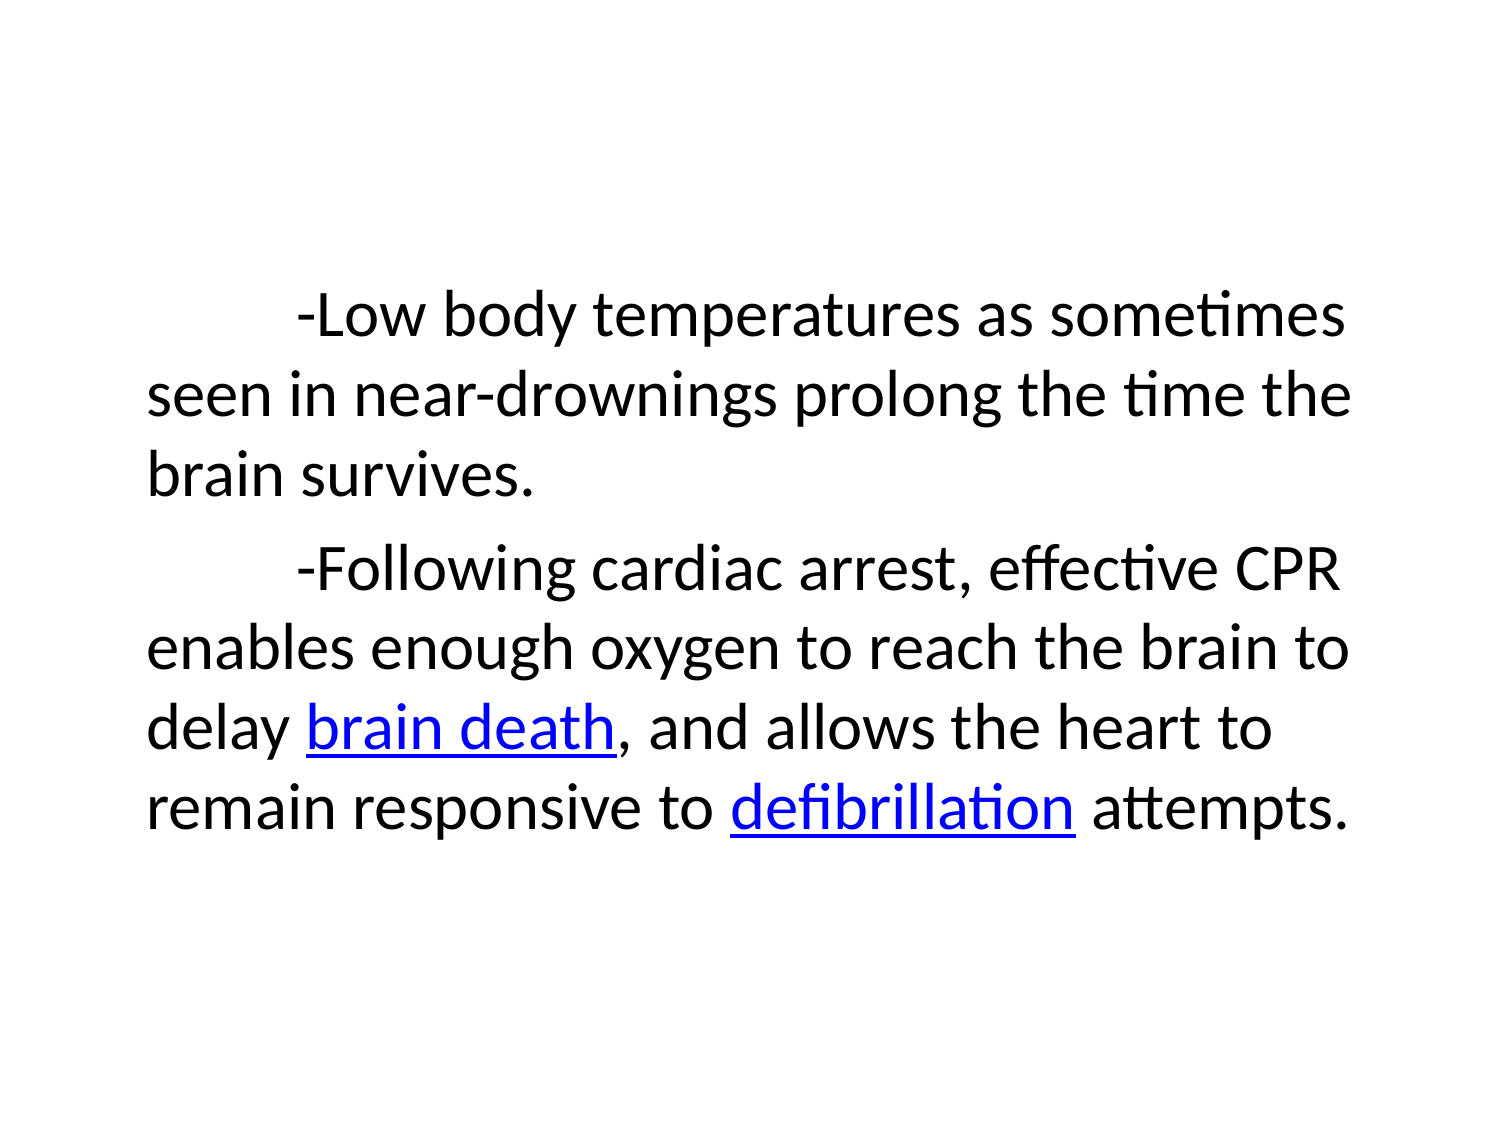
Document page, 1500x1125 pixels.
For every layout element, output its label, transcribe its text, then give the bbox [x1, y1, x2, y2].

list -Low body temperatures as sometimes seen in near-drownings prolong the time the brain survives. -Following cardiac arrest, effective CPR enables enough oxygen to reach the brain to delay brain death, and allows the heart to remain responsive to defibrillation attempts. [75, 262, 1425, 1005]
